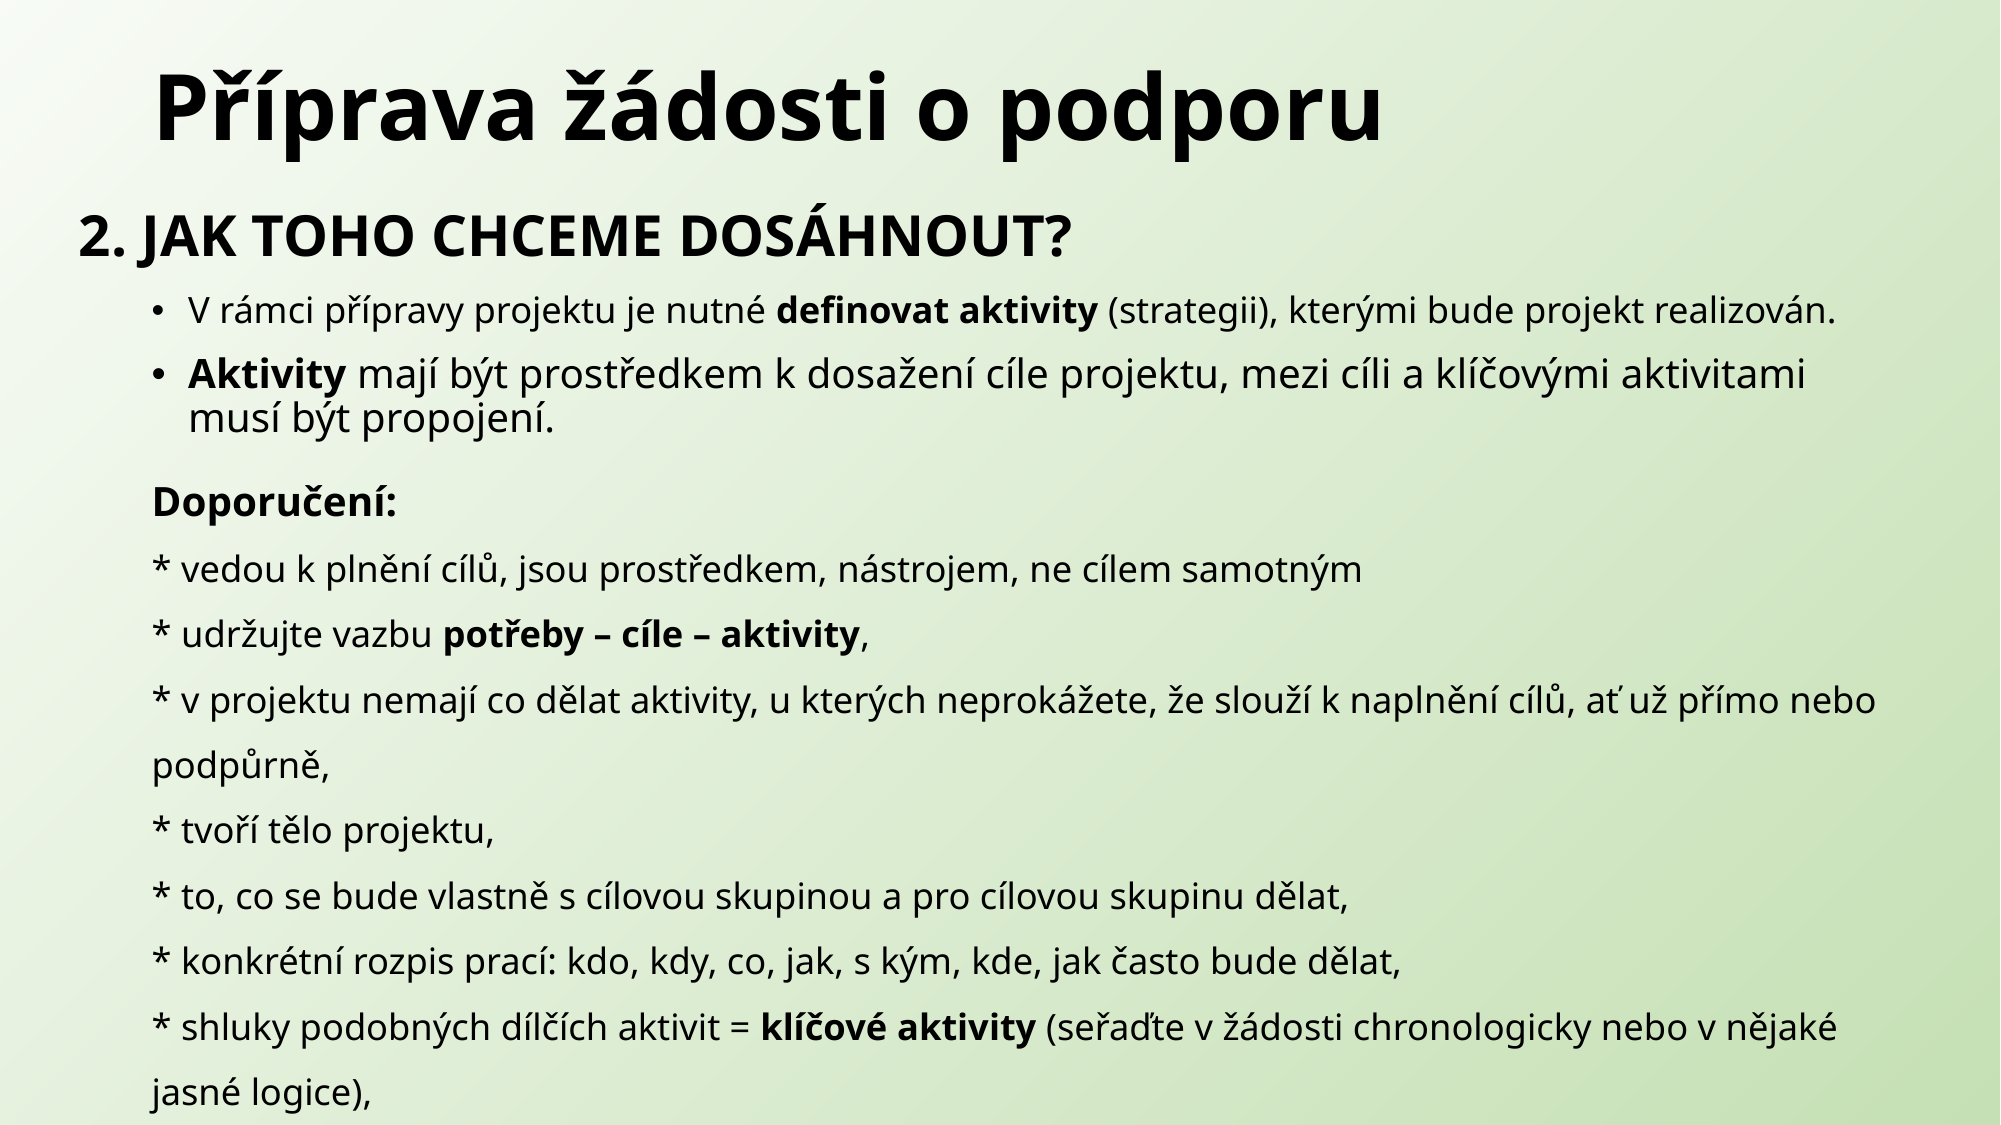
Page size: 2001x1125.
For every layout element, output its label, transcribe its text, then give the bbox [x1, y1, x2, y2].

list 2. Jak toho chceme dosáhnout? V rámci přípravy projektu je nutné definovat aktivity (strategii), kterými bude projekt realizován. Aktivity mají být prostředkem k dosažení cíle projektu, mezi cíli a klíčovými aktivitami musí být propojení. Doporučení: * vedou k plnění cílů, jsou prostředkem, nástrojem, ne cílem samotným * udržujte vazbu potřeby – cíle – aktivity, * v projektu nemají co dělat aktivity, u kterých neprokážete, že slouží k naplnění cílů, ať už přímo nebo podpůrně, * tvoří tělo projektu, * to, co se bude vlastně s cílovou skupinou a pro cílovou skupinu dělat, * konkrétní rozpis prací: kdo, kdy, co, jak, s kým, kde, jak často bude dělat, * shluky podobných dílčích aktivit = klíčové aktivity (seřaďte v žádosti chronologicky nebo v nějaké jasné logice), [63, 200, 1915, 1125]
title Příprava žádosti o podporu [137, 22, 1863, 200]
